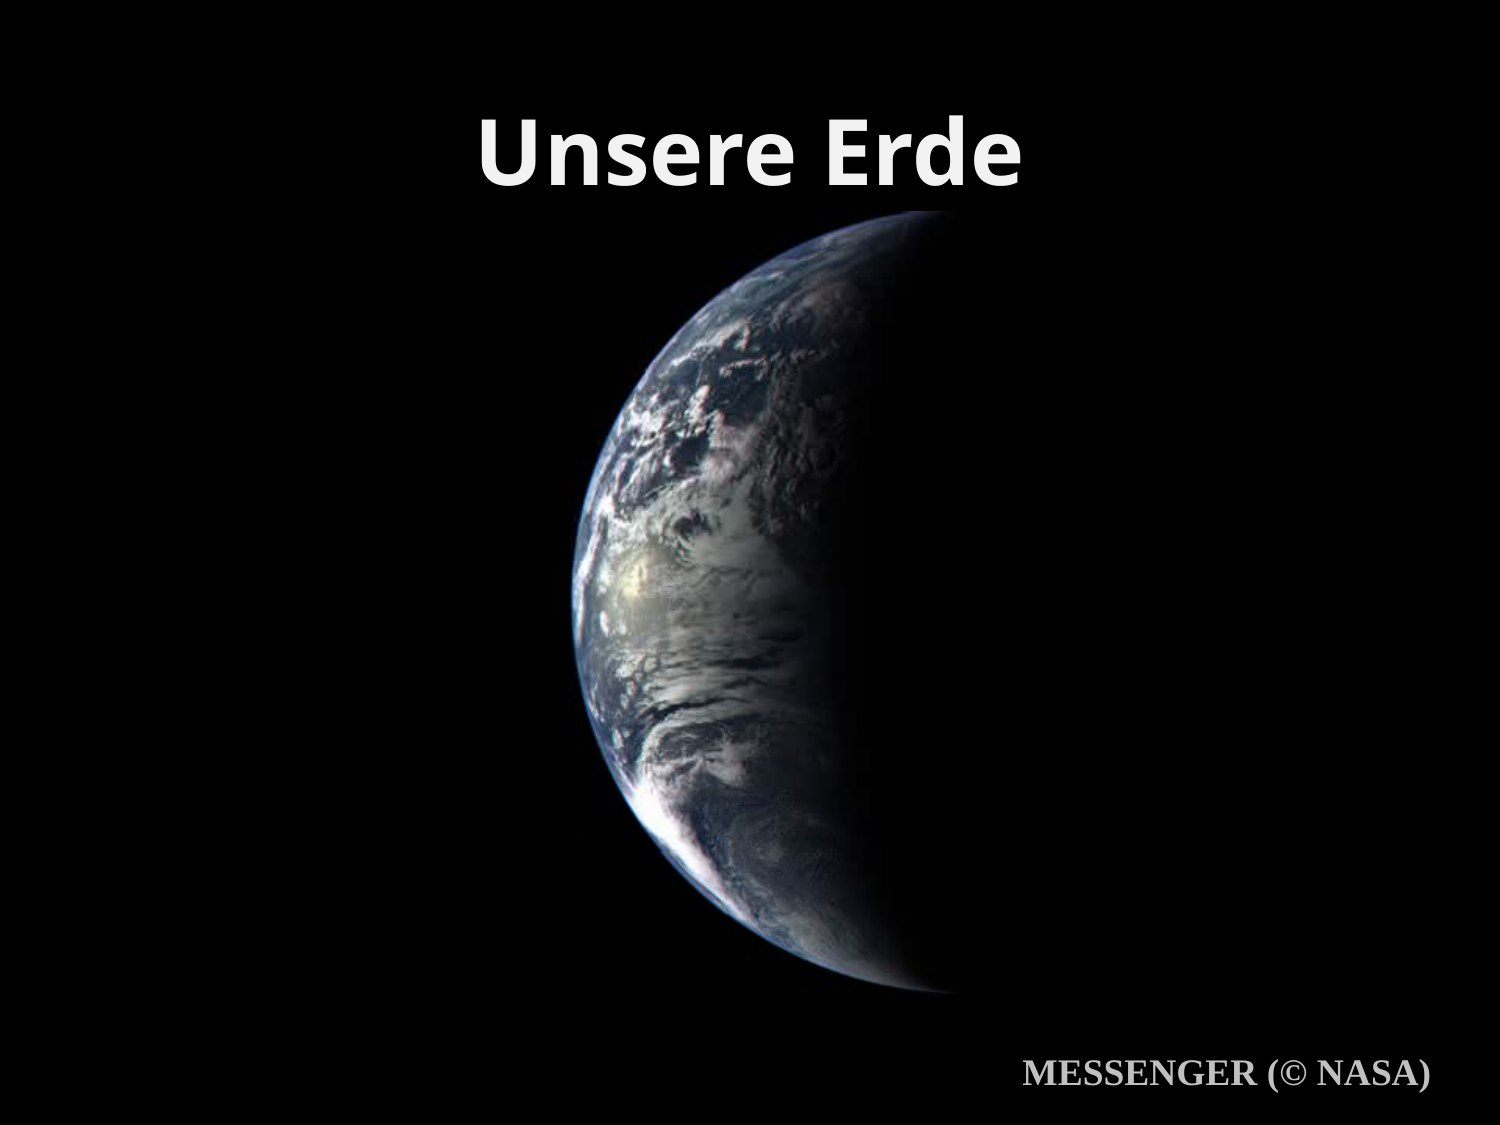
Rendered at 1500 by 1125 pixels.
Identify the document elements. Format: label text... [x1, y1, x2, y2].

text_box MESSENGER (© NASA) [1007, 1040, 1465, 1101]
title Unsere Erde [112, 54, 1388, 243]
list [245, 210, 1047, 1012]
